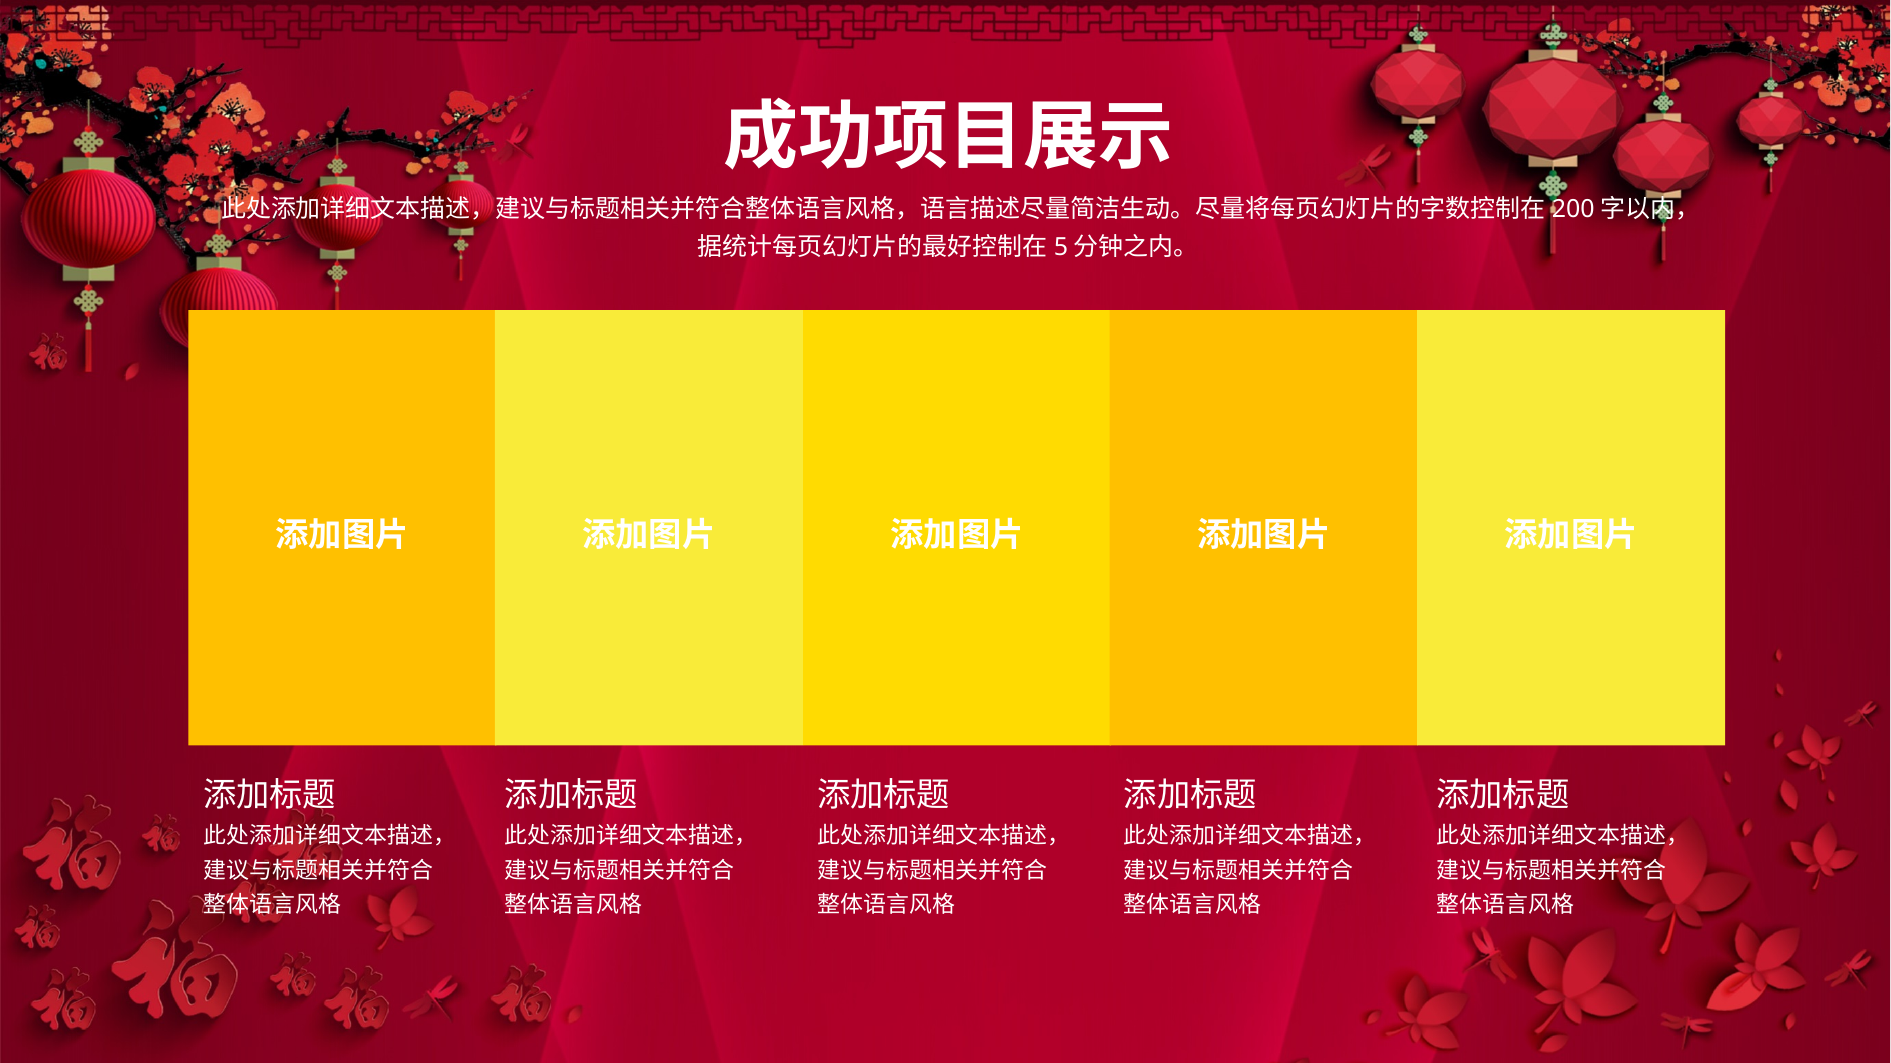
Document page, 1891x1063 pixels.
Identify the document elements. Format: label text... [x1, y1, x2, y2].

text_box 添加图片 [1417, 310, 1726, 746]
text_box 成功项目展示 [325, 94, 1571, 185]
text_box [817, 772, 1071, 910]
text_box 添加图片 [803, 310, 1109, 746]
text_box 添加图片 [188, 310, 494, 746]
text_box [504, 772, 758, 910]
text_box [1436, 772, 1690, 910]
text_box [1123, 772, 1377, 910]
text_box 添加图片 [1109, 310, 1417, 746]
text_box 添加图片 [494, 310, 803, 746]
text_box 此处添加详细文本描述，建议与标题相关并符合整体语言风格，语言描述尽量简洁生动。尽量将每页幻灯片的字数控制在200字以内， 据统计每页幻灯片的最好控制在5分钟之内。 [212, 185, 1684, 260]
picture [0, 0, 1891, 1063]
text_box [203, 772, 457, 910]
